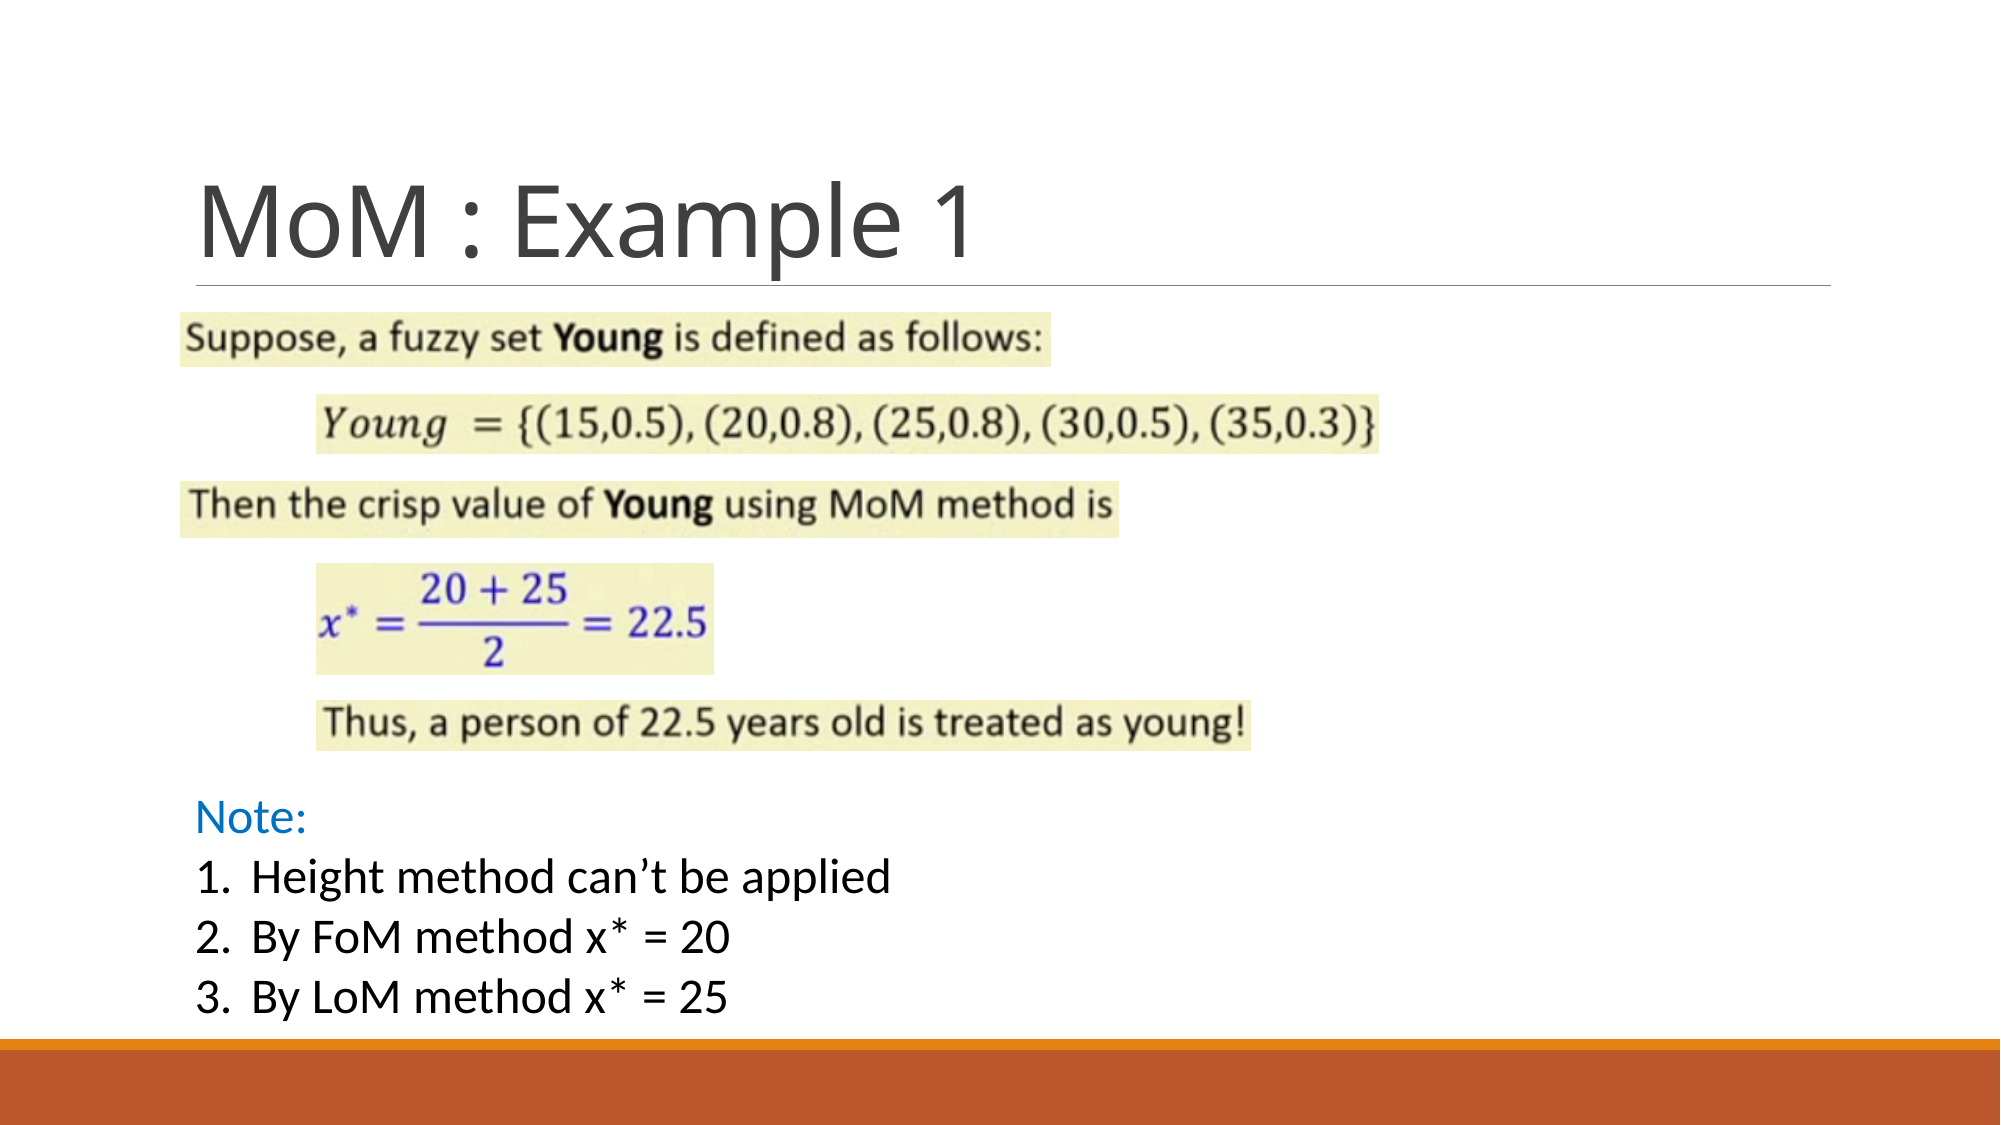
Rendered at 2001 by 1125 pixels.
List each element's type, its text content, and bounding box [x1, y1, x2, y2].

picture [179, 480, 1120, 539]
picture [315, 562, 714, 675]
title MoM : Example 1 [180, 47, 1830, 285]
picture [179, 311, 1051, 368]
text_box Note: Height method can’t be applied By FoM method x* = 20 By LoM method x* = 25 [179, 776, 1474, 1031]
picture [315, 699, 1252, 751]
picture [315, 394, 1380, 455]
